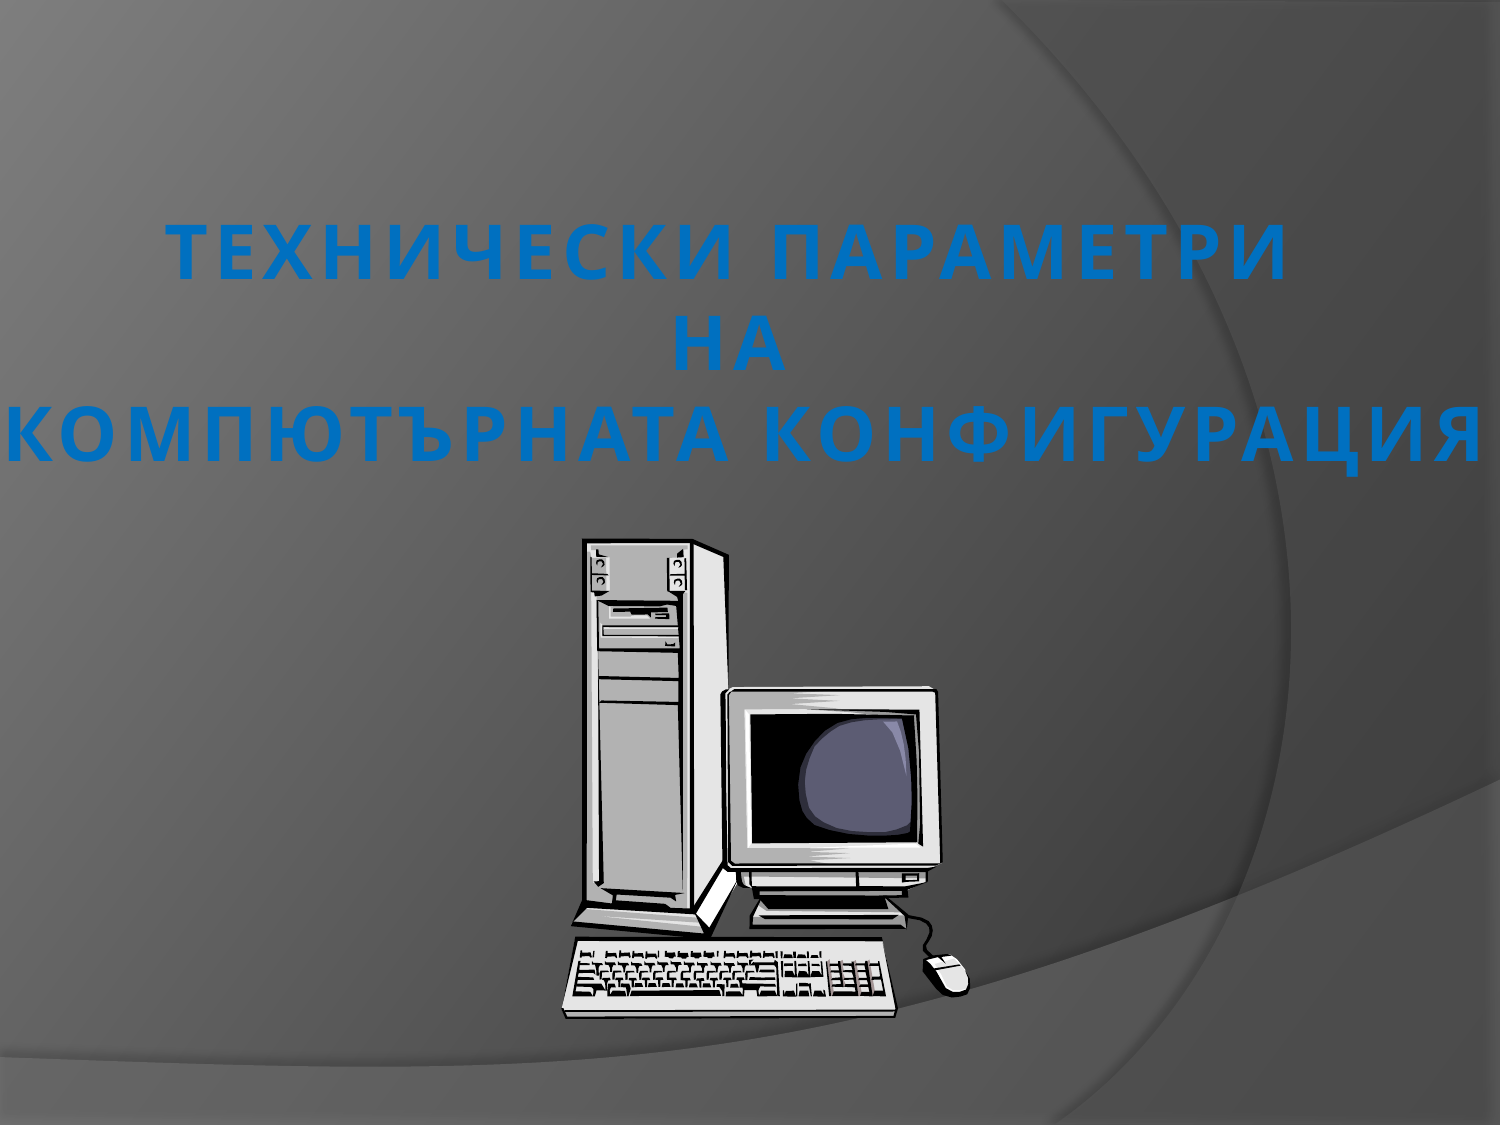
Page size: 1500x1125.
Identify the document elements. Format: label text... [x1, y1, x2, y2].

picture [560, 534, 975, 1024]
title Технически параметри на компютърната конфигурация [0, 196, 1495, 547]
